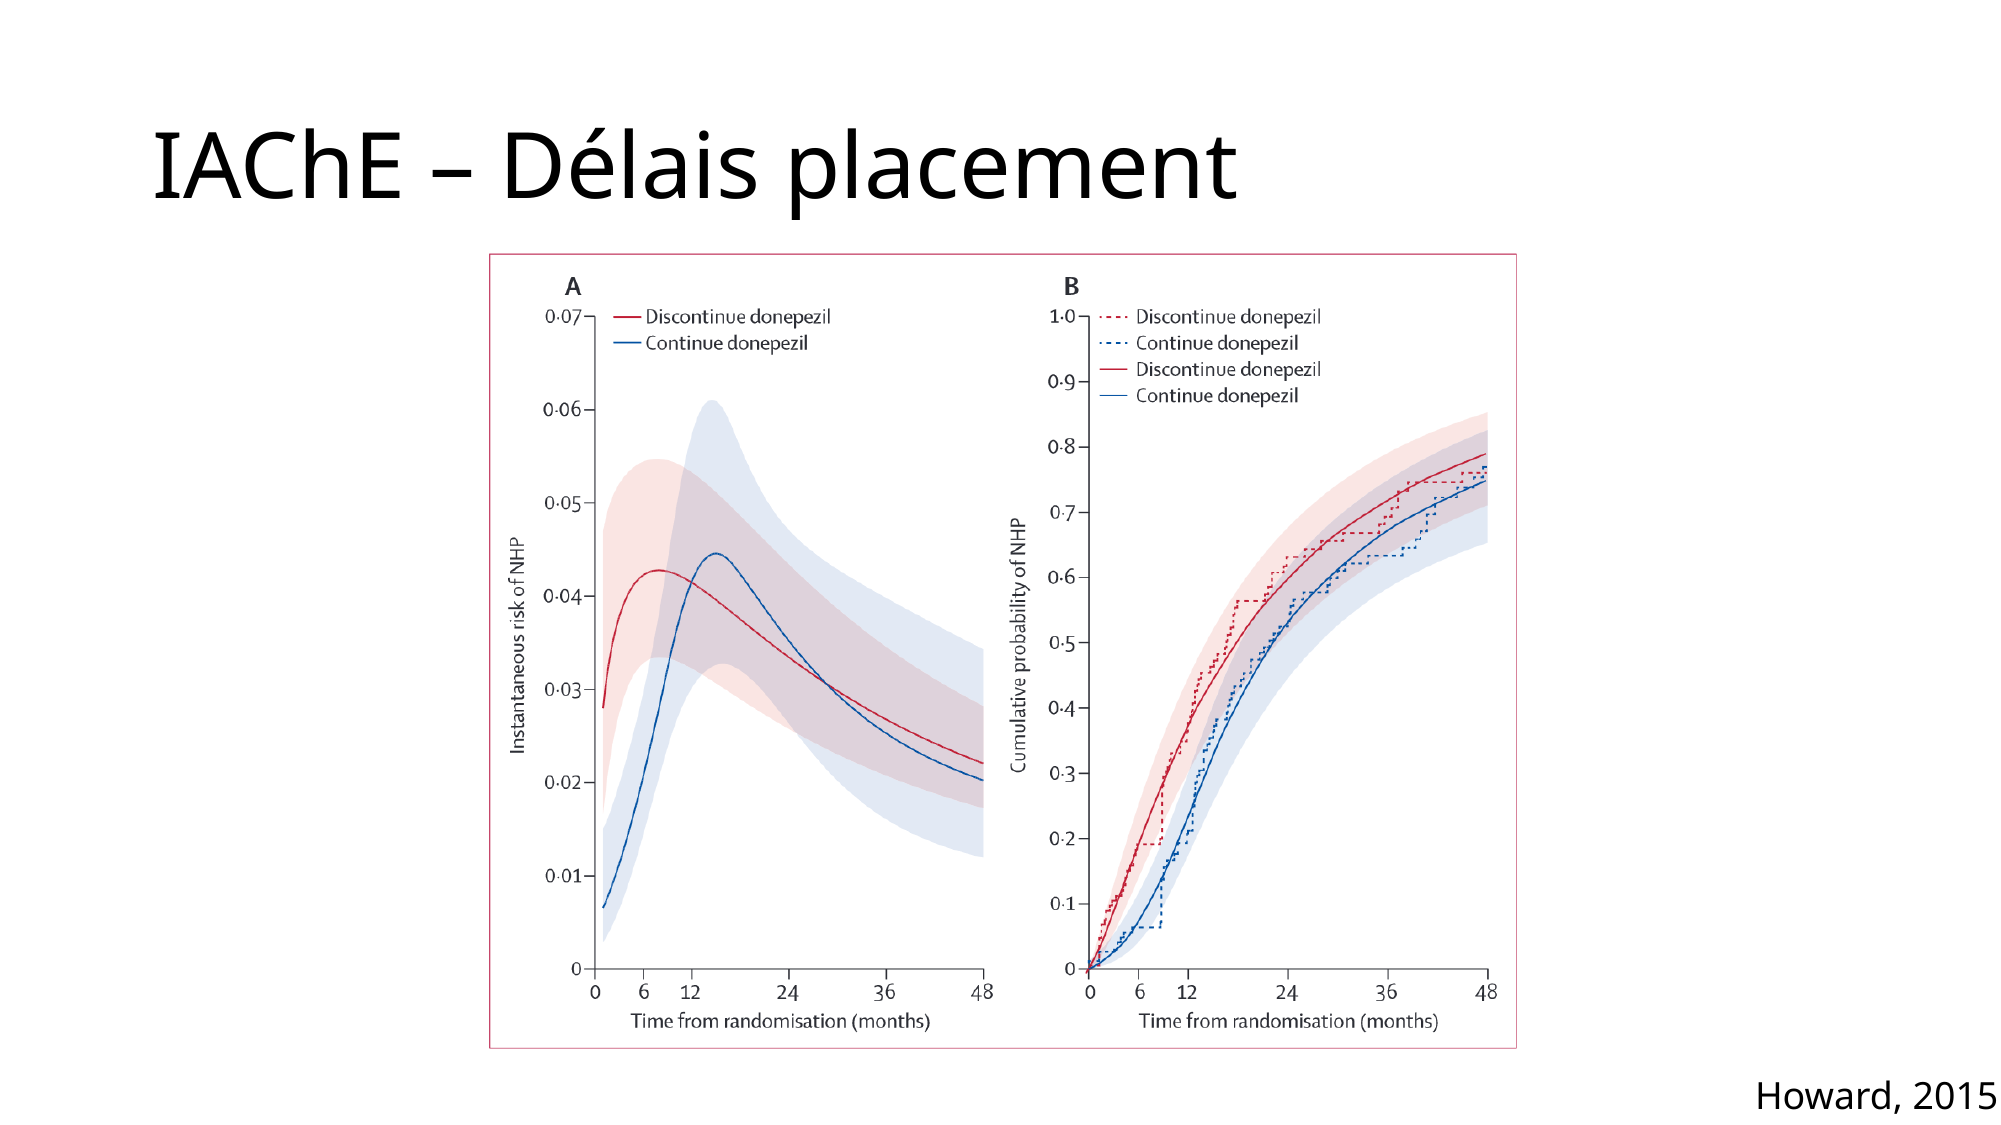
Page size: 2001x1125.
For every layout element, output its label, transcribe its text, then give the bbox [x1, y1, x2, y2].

text_box Howard, 2015 [1740, 1064, 2000, 1125]
picture [472, 240, 1527, 1065]
title IAChE – Délais placement [137, 59, 1863, 278]
